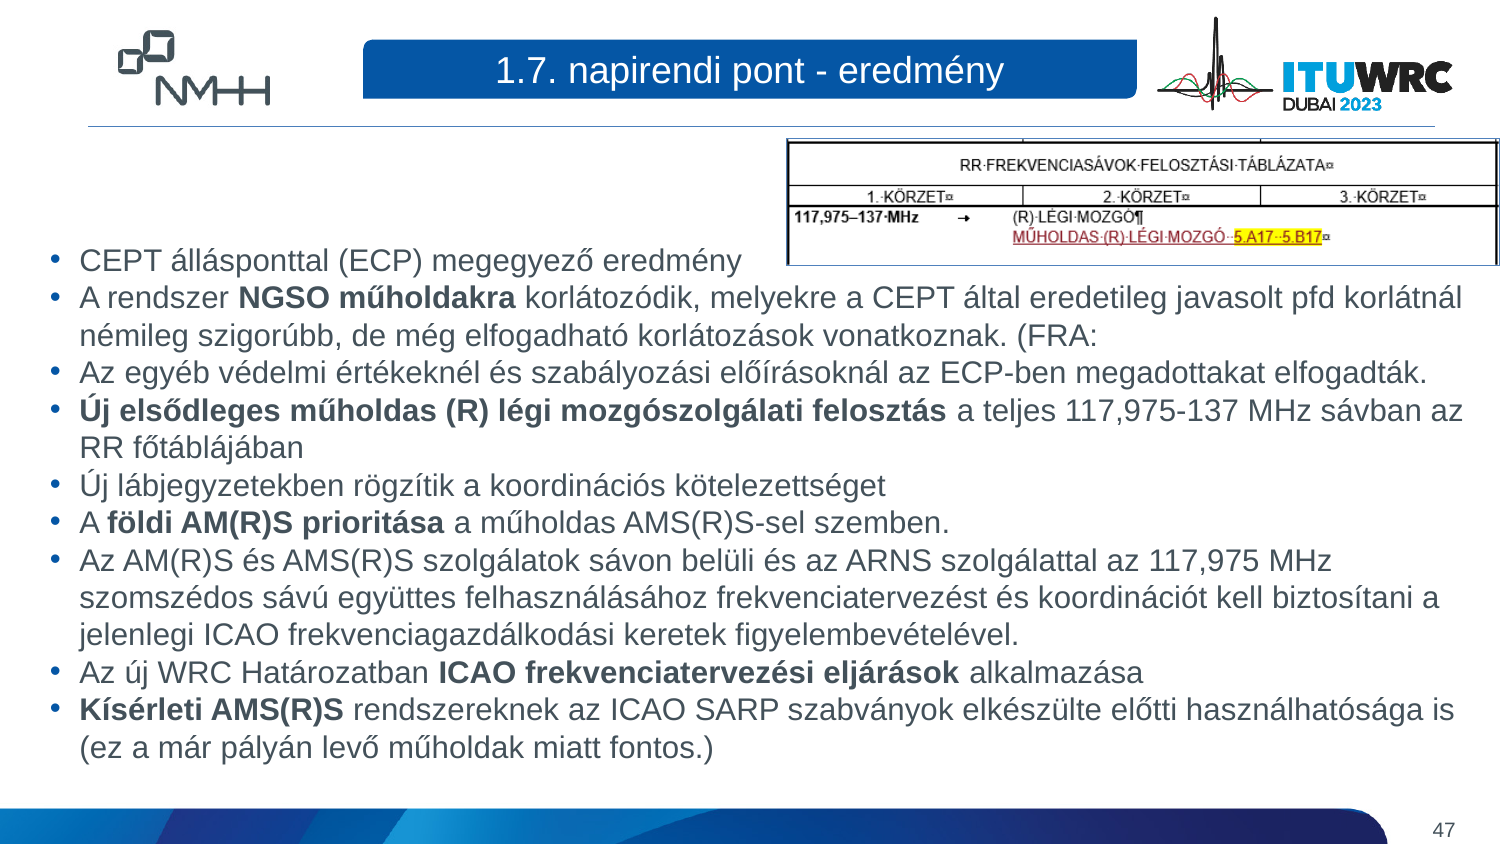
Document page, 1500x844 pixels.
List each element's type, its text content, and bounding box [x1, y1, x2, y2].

picture [0, 1, 1500, 844]
text_box 1.7. napirendi pont - eredmény [361, 37, 1139, 101]
text_box CEPT állásponttal (ECP) megegyező eredmény A rendszer NGSO műholdakra korlátozódik, melyekre a CEPT által eredetileg javasolt pfd korlátnál némileg szigorúbb, de még elfogadható korlátozások vonatkoznak. (FRA: Az egyéb védelmi értékeknél és szabályozási előírásoknál az ECP-ben megadottakat elfogadták. Új elsődleges műholdas (R) légi mozgószolgálati felosztás a teljes 117,975-137 MHz sávban az RR főtáblájában Új lábjegyzetekben rögzítik a koordinációs kötelezettséget A földi AM(R)S prioritása a műholdas AMS(R)S-sel szemben. Az AM(R)S és AMS(R)S szolgálatok sávon belüli és az ARNS szolgálattal az 117,975 MHz szomszédos sávú együttes felhasználásához frekvenciatervezést és koordinációt kell biztosítani a jelenlegi ICAO frekvenciagazdálkodási keretek figyelembevételével. Az új WRC Határozatban ICAO frekvenciatervezési eljárások alkalmazása Kísérleti AMS(R)S rendszereknek az ICAO SARP szabványok elkészülte előtti használhatósága is (ez a már pályán levő műholdak miatt fontos.) [29, 232, 1500, 772]
